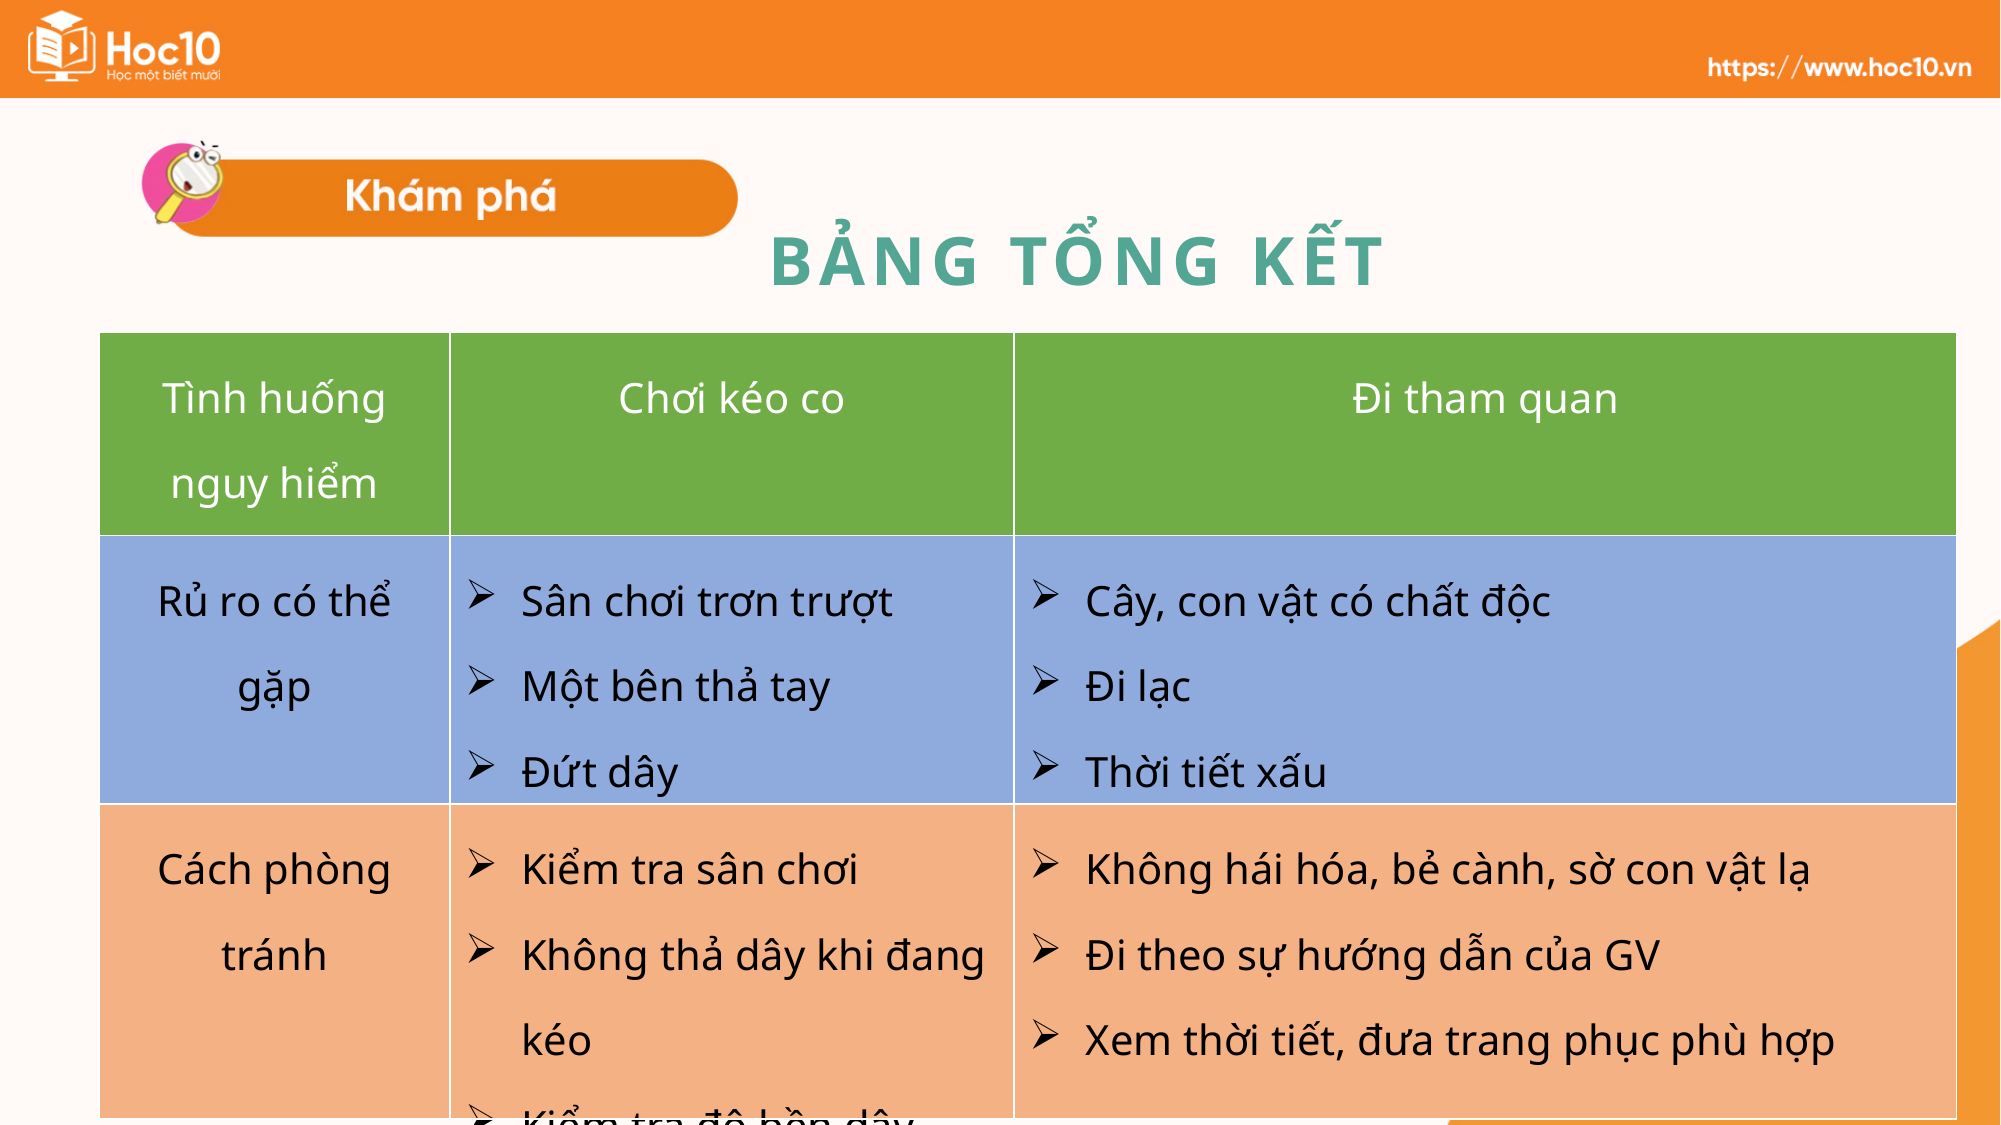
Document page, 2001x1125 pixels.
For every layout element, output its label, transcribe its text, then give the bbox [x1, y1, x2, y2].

table_cell Kiểm tra sân chơi Không thả dây khi đang kéo Kiểm tra độ bền dây [451, 805, 1013, 1118]
table_cell Không hái hóa, bẻ cành, sờ con vật lạ Đi theo sự hướng dẫn của GV Xem thời tiết, đưa trang phục phù hợp [1015, 805, 1956, 1118]
table_cell Rủ ro có thể gặp [100, 536, 449, 803]
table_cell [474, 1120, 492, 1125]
picture [0, 0, 2001, 1125]
table_cell Cây, con vật có chất độc Đi lạc Thời tiết xấu [1015, 536, 1956, 803]
table_header Chơi kéo co [451, 333, 1013, 535]
table_header Tình huống nguy hiểm [100, 333, 449, 535]
table_cell Cách phòng tránh [100, 805, 449, 1118]
text_box BẢNG TỔNG KẾT [196, 218, 1957, 299]
table_header Đi tham quan [1015, 333, 1956, 535]
table_cell Sân chơi trơn trượt Một bên thả tay Đứt dây [451, 536, 1013, 803]
